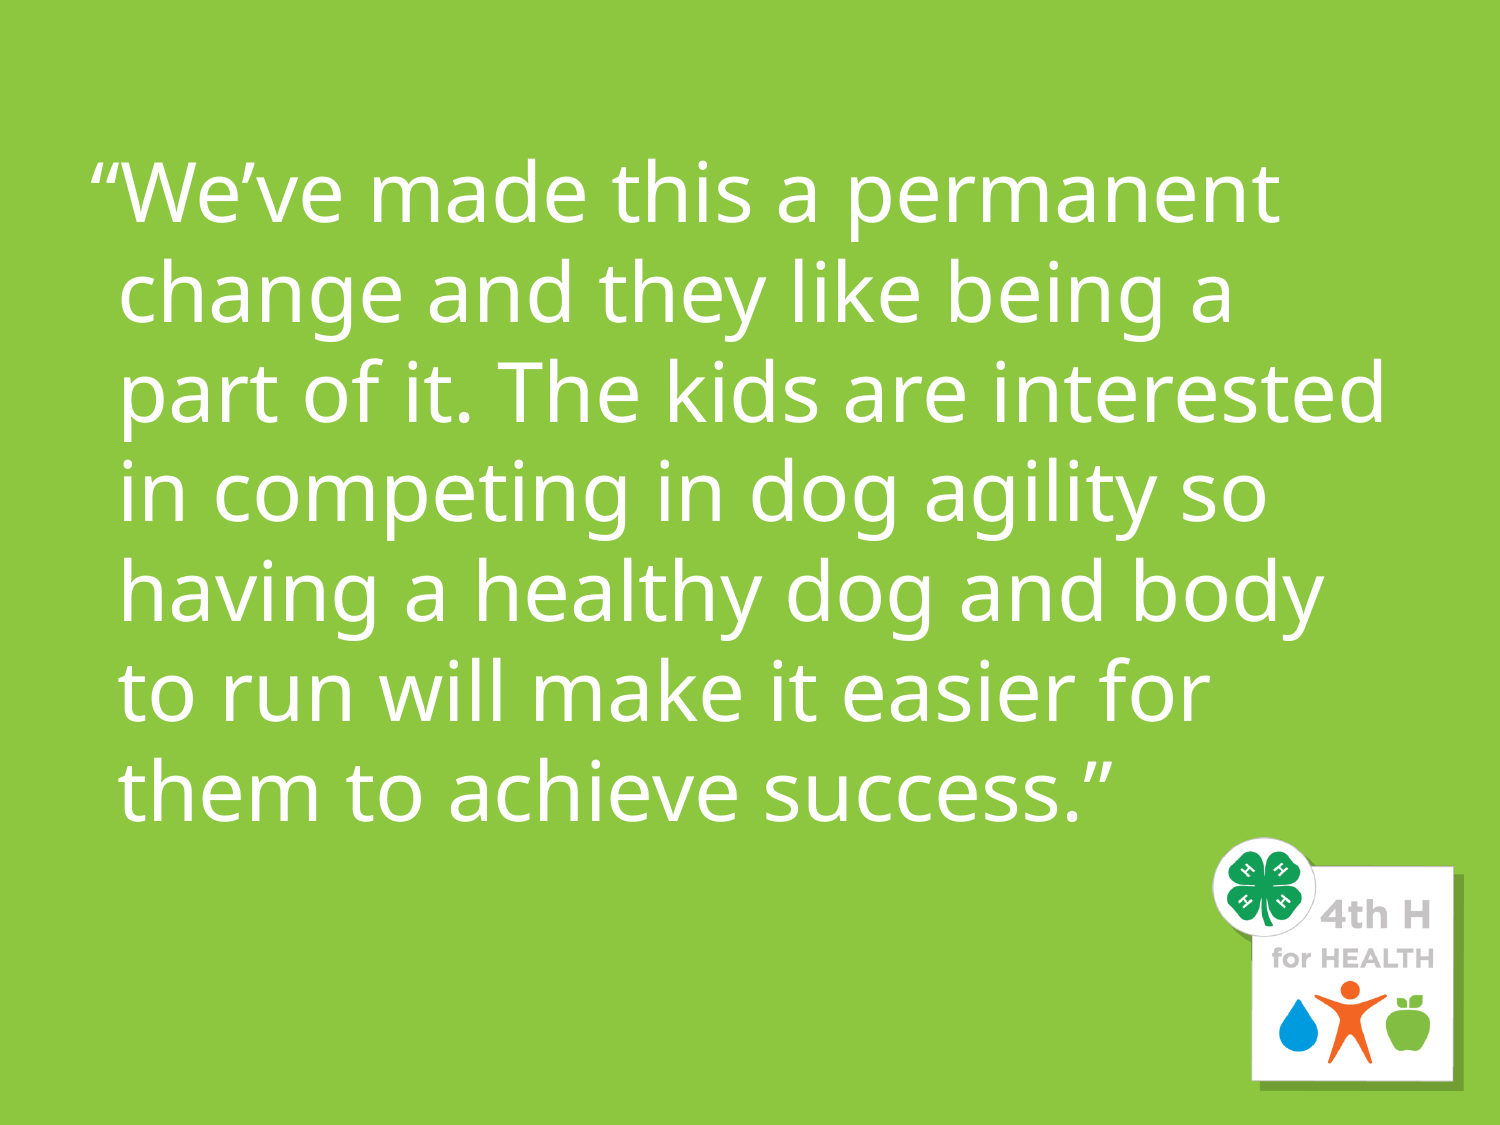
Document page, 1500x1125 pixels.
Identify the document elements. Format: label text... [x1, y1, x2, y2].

list “We’ve made this a permanent change and they like being a part of it. The kids are interested in competing in dog agility so having a healthy dog and body to run will make it easier for them to achieve success.” [75, 131, 1425, 874]
picture [1212, 837, 1464, 1091]
